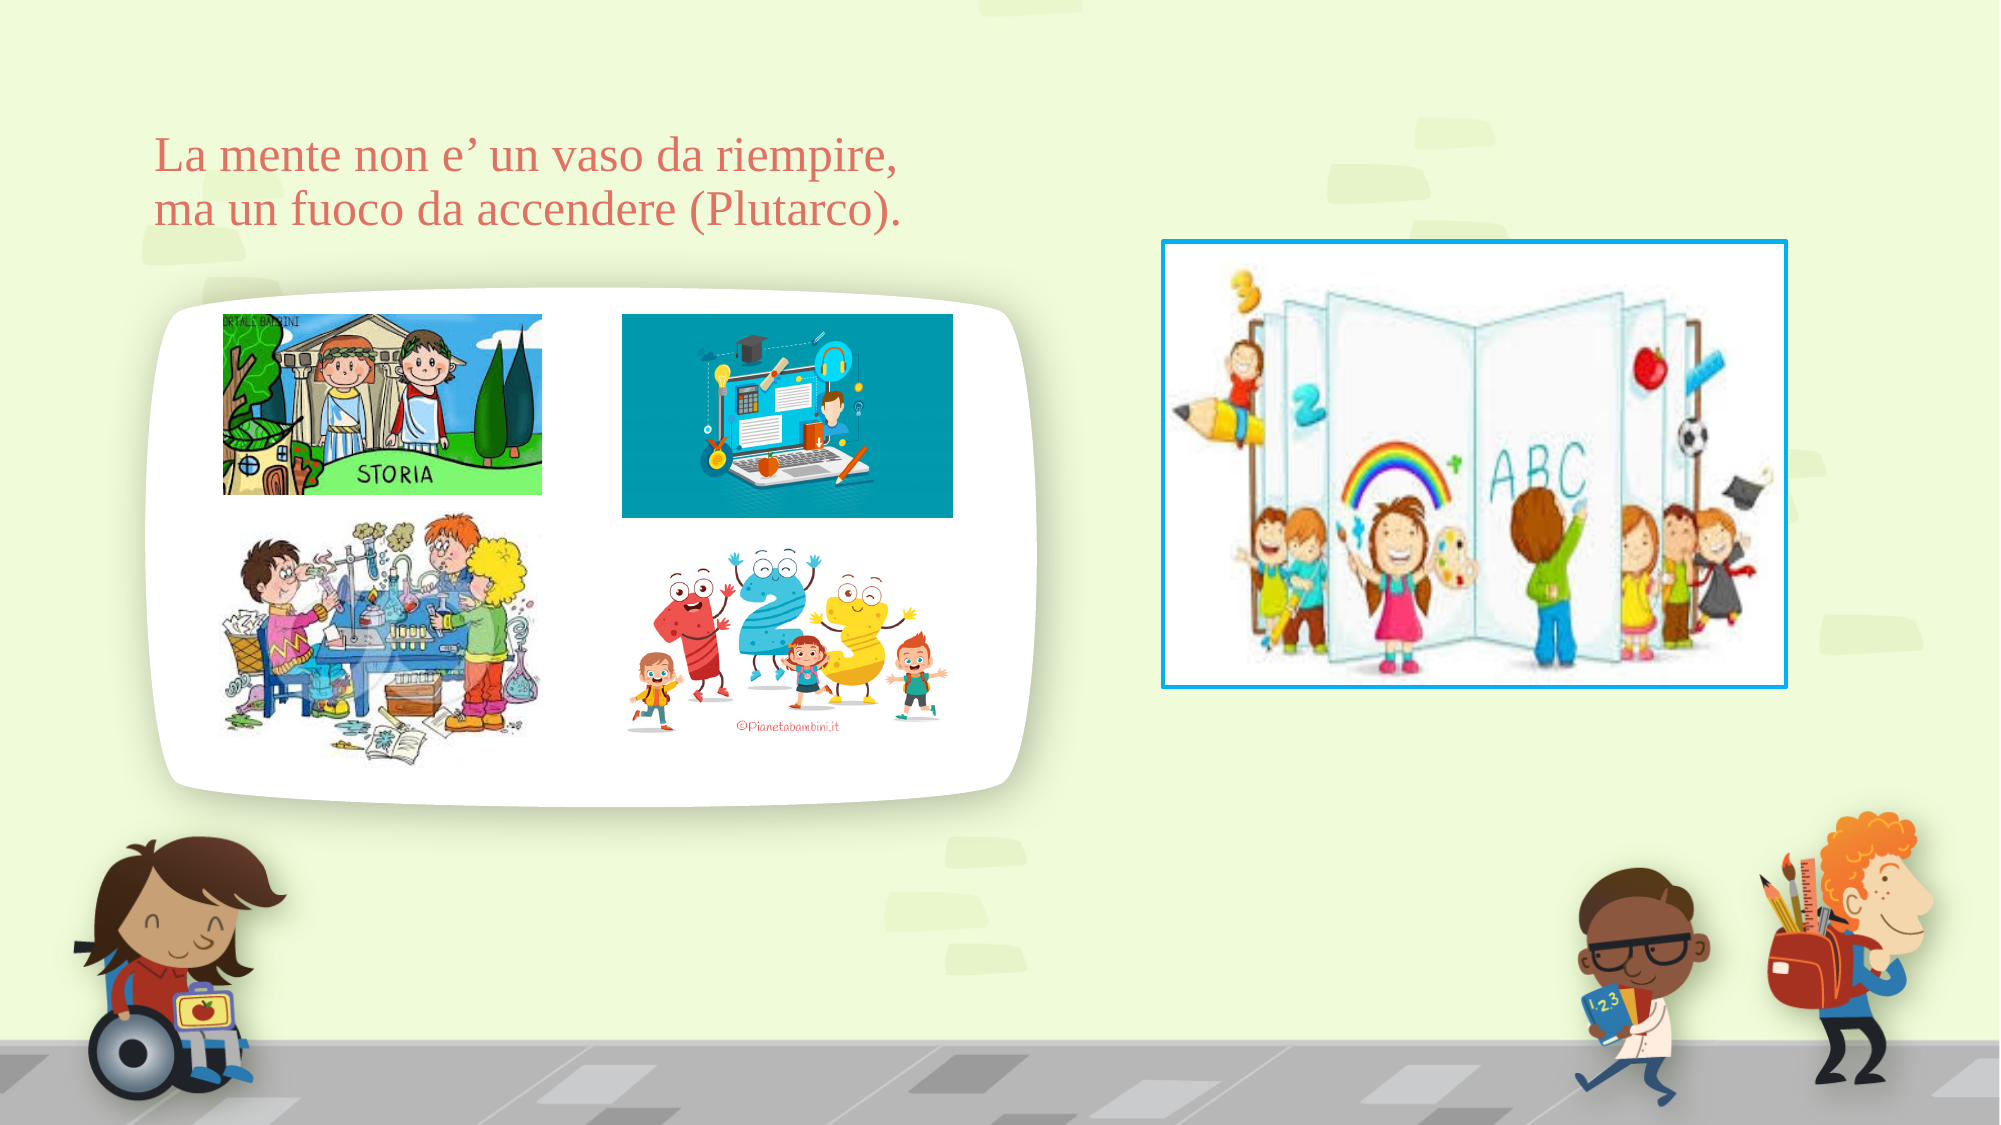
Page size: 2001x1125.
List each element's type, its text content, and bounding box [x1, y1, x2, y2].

title La mente non e’ un vaso da riempire, ma un fuoco da accendere (Plutarco). [139, 66, 1752, 244]
picture [0, 0, 2000, 1125]
